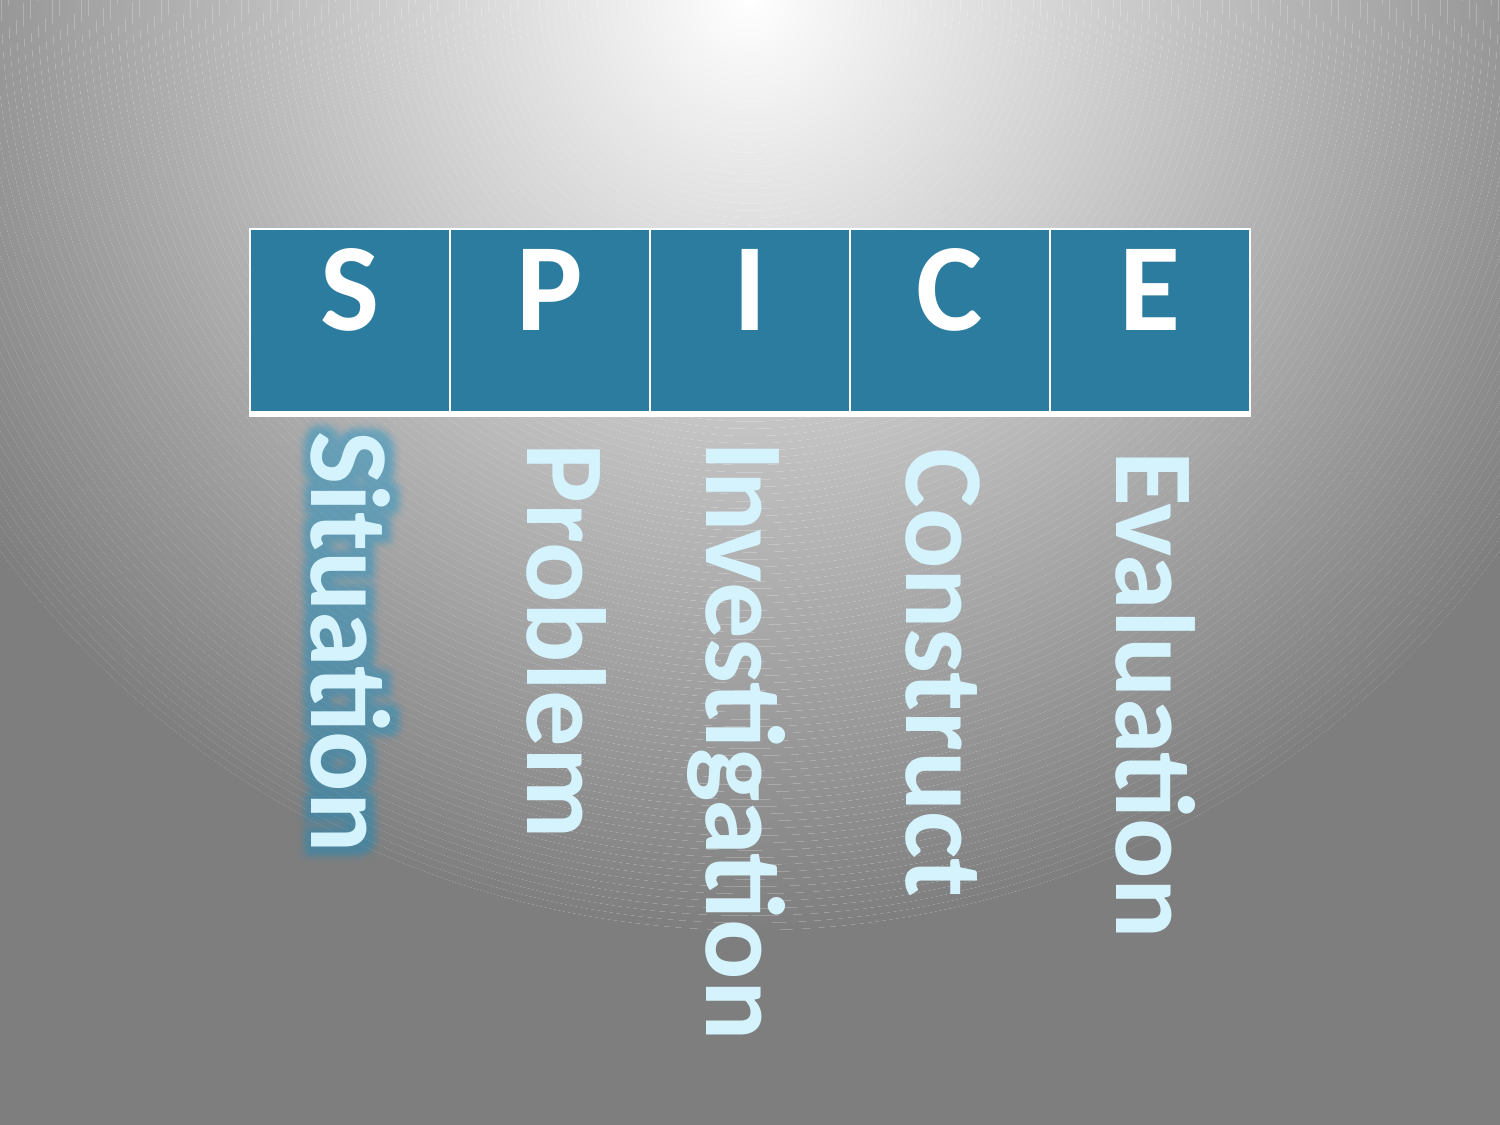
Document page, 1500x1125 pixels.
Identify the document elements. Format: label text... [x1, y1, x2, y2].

text_box Investigation [676, 426, 826, 1123]
table_header C [851, 230, 1049, 411]
table_header I [651, 230, 849, 411]
table_header S [251, 230, 449, 411]
text_box Situation [281, 417, 432, 868]
table_header P [451, 230, 649, 411]
text_box Evaluation [1086, 436, 1237, 955]
text_box Construct [876, 433, 1027, 913]
table_header E [1051, 230, 1249, 411]
text_box Problem [498, 429, 648, 855]
